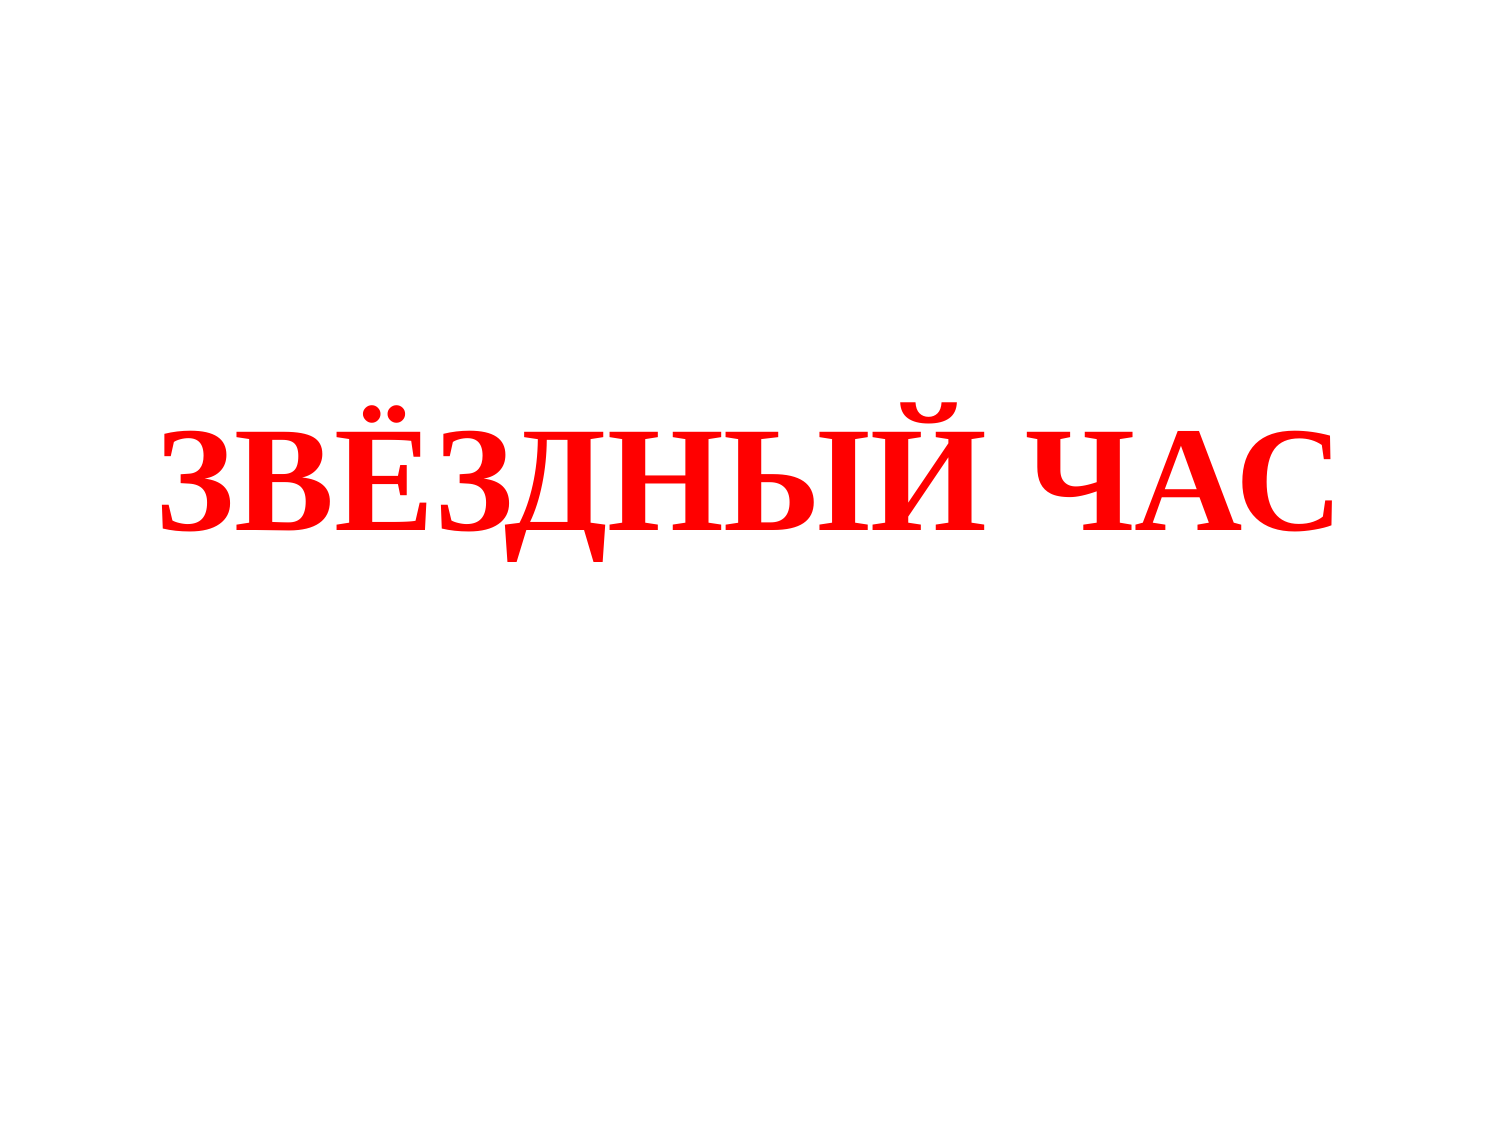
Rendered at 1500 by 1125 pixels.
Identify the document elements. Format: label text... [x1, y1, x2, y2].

title ЗВЁЗДНЫЙ ЧАС [112, 349, 1388, 591]
